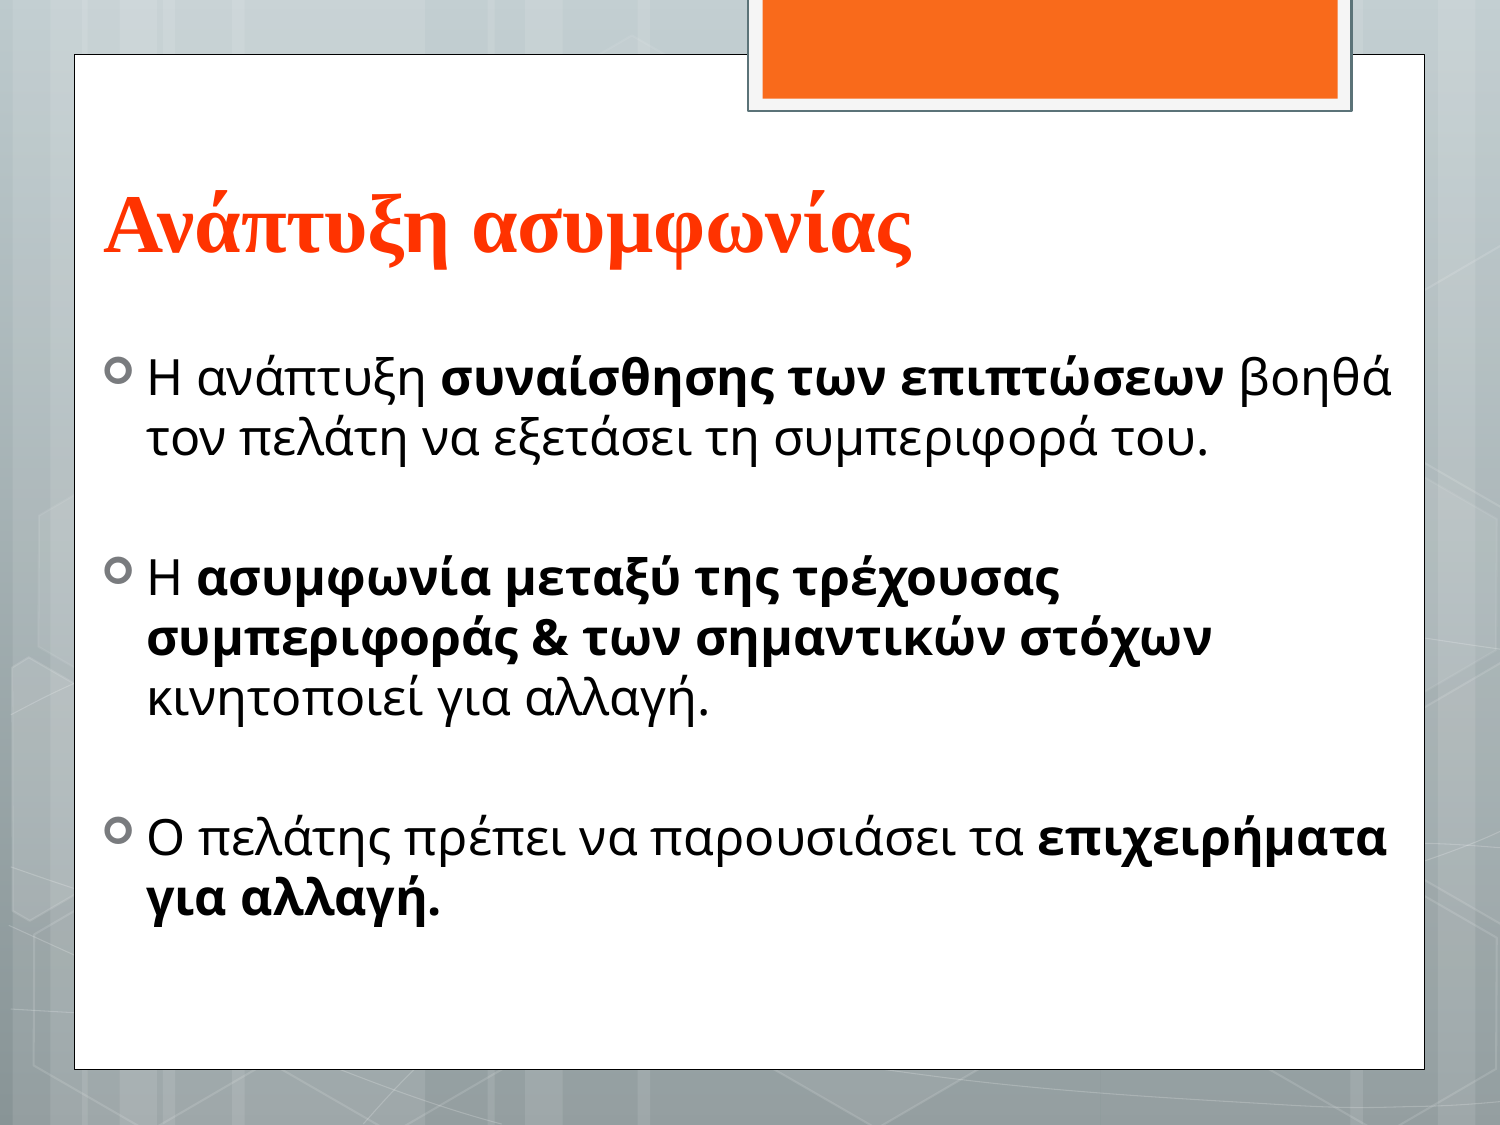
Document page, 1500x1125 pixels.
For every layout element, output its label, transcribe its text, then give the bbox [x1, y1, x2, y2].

list Η ανάπτυξη συναίσθησης των επιπτώσεων βοηθά τον πελάτη να εξετάσει τη συμπεριφορά του. Η ασυμφωνία μεταξύ της τρέχουσας συμπεριφοράς & των σημαντικών στόχων κινητοποιεί για αλλαγή. Ο πελάτης πρέπει να παρουσιάσει τα επιχειρήματα για αλλαγή. [75, 338, 1425, 1048]
title Ανάπτυξη ασυμφωνίας [88, 101, 1425, 277]
